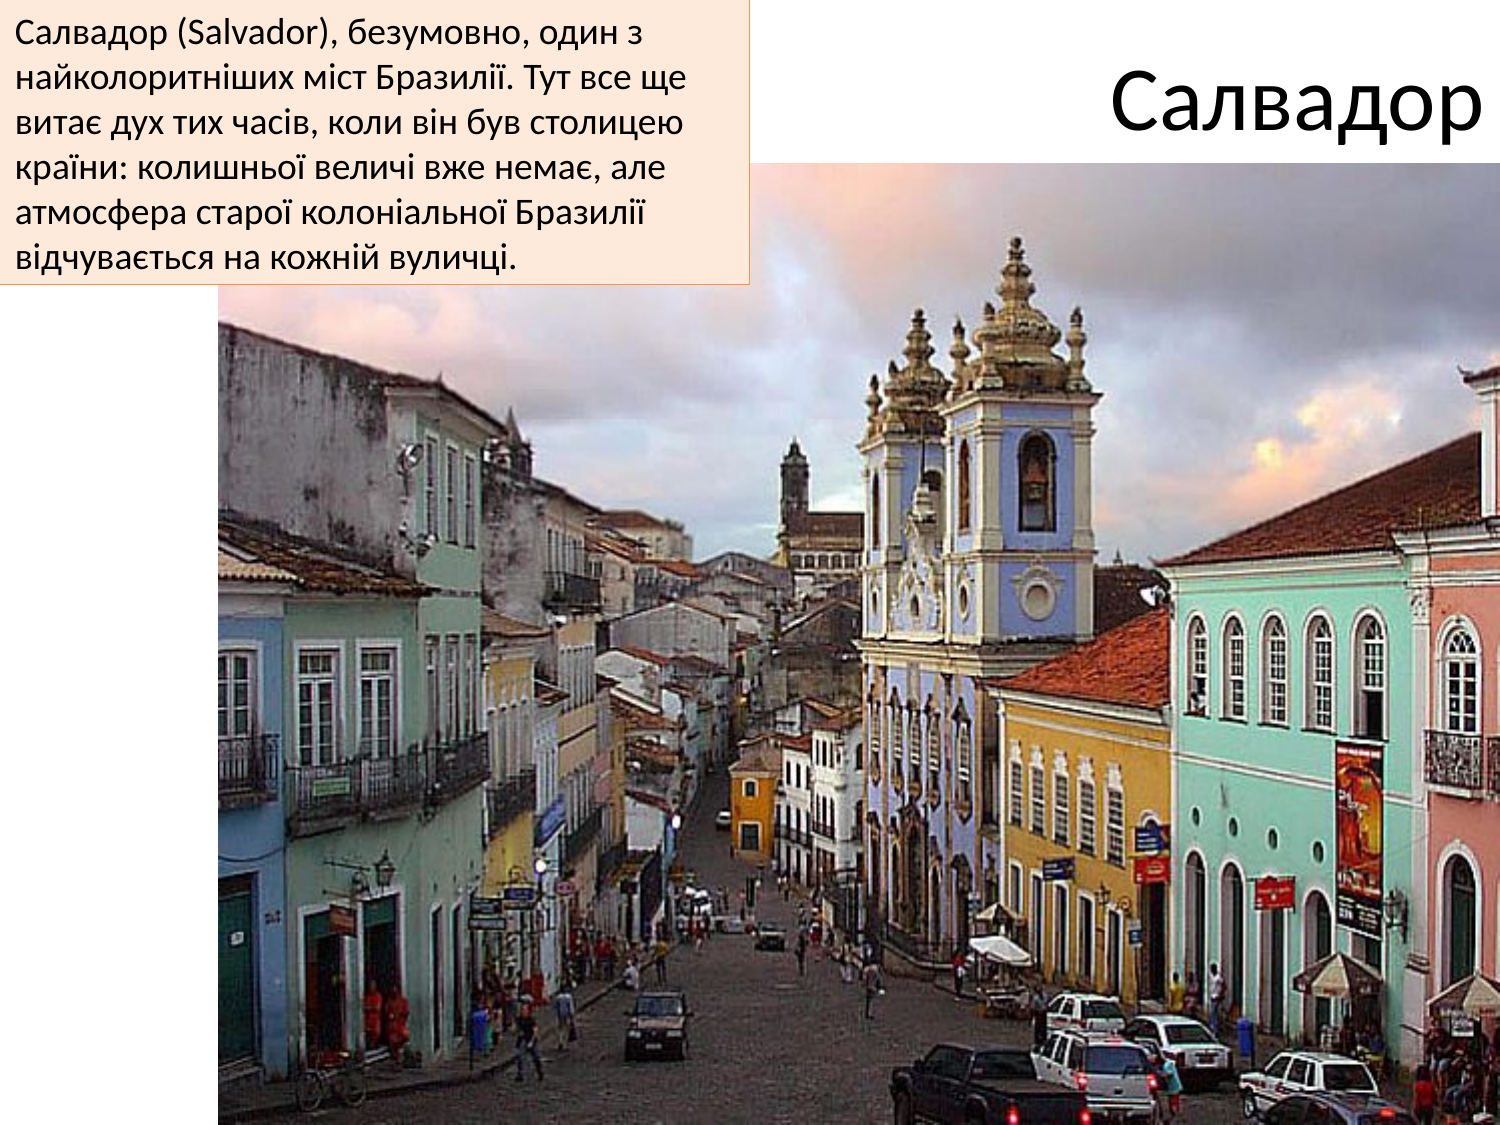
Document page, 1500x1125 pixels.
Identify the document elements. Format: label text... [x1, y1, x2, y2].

title Салвадор [750, 0, 1500, 163]
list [218, 163, 1500, 1125]
text_box Салвадор (Salvador), безумовно, один з найколоритніших міст Бразилії. Тут все ще витає дух тих часів, коли він був столицею країни: колишньої величі вже немає, але атмосфера старої колоніальної Бразилії відчувається на кожній вуличці. [0, 0, 750, 285]
